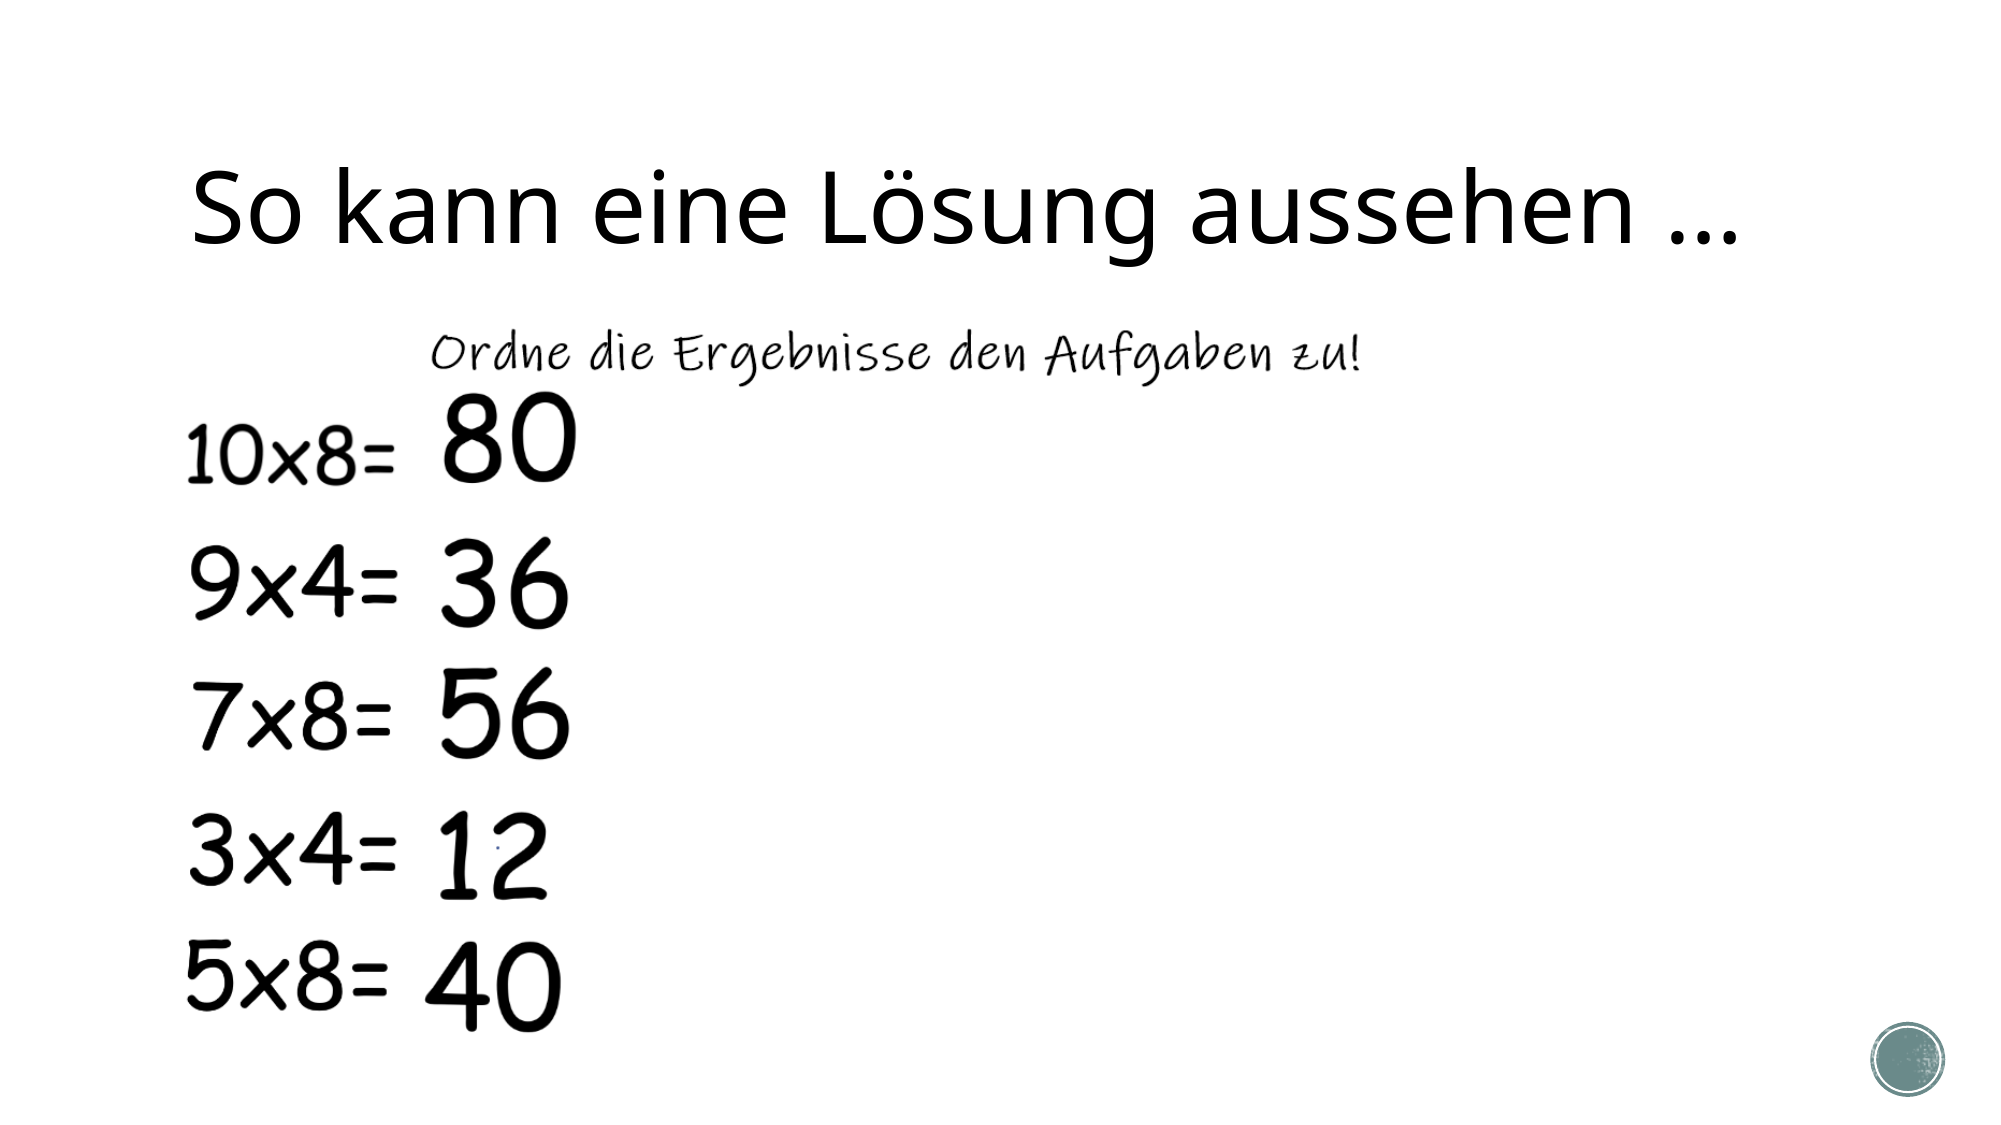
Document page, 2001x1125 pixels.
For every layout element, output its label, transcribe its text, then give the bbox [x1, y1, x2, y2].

picture [174, 309, 1377, 1046]
title So kann eine Lösung aussehen … [175, 79, 1826, 344]
